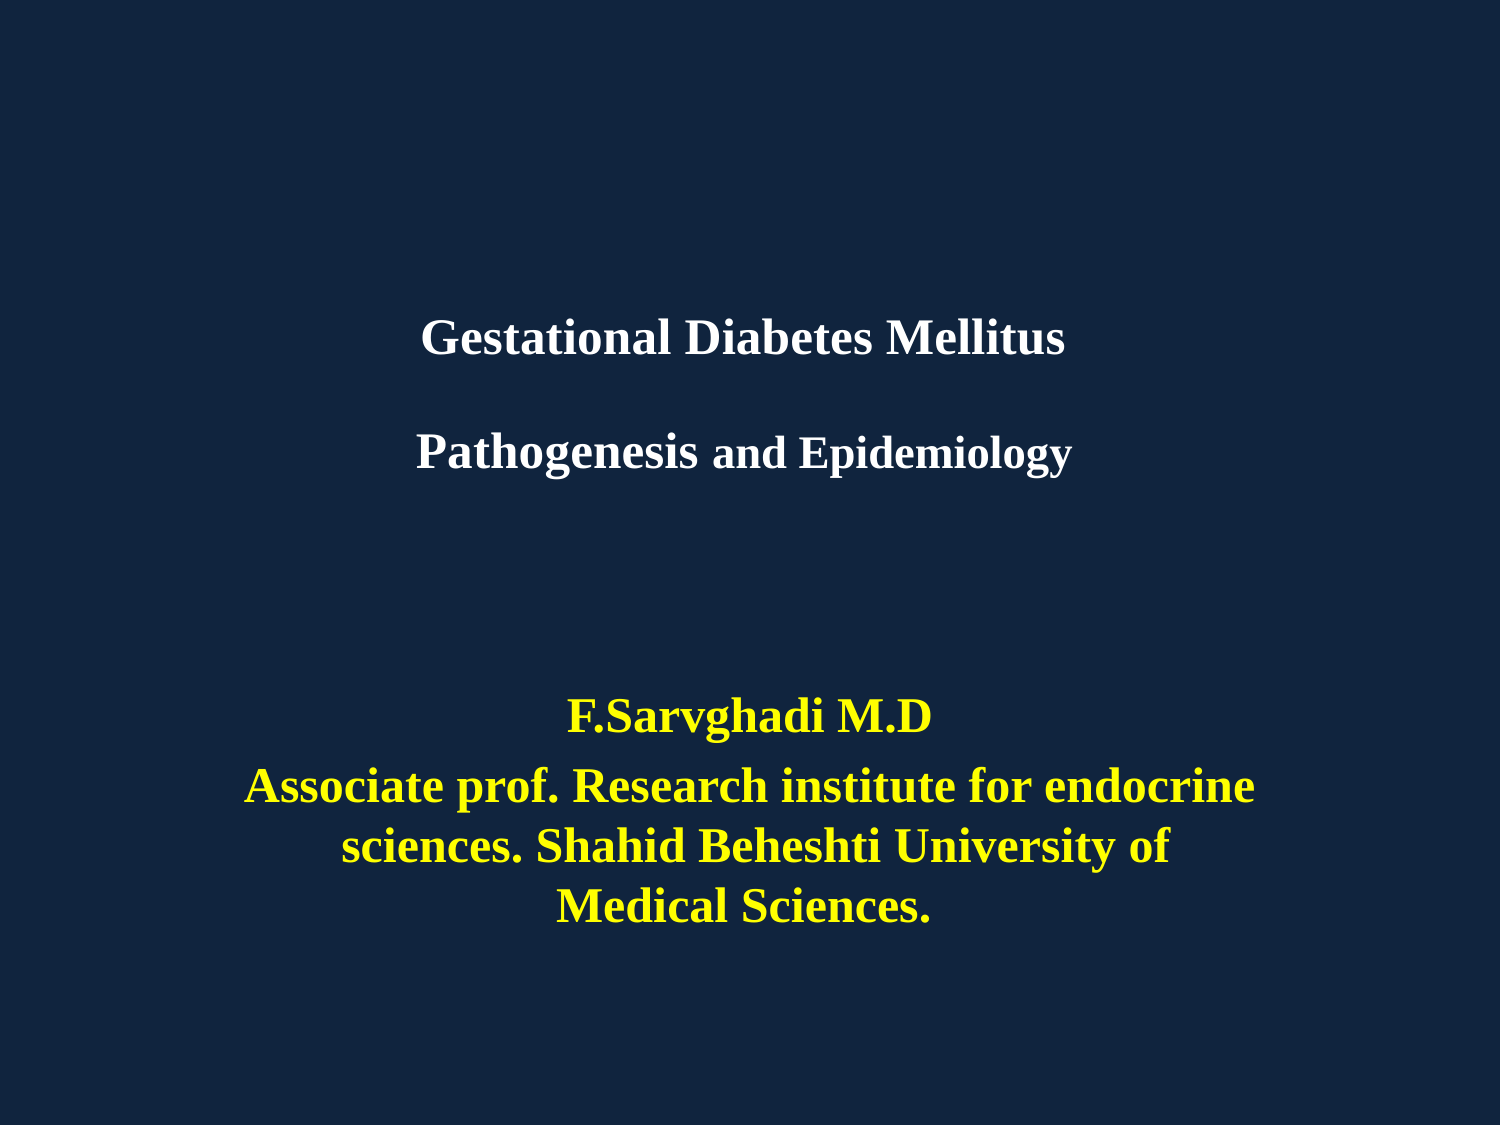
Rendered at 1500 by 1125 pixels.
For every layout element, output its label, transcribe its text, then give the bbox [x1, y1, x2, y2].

title Gestational Diabetes Mellitus Pathogenesis and Epidemiology [112, 299, 1388, 604]
subtitle F.Sarvghadi M.D Associate prof. Research institute for endocrine sciences. Shahid Beheshti University of Medical Sciences. [225, 675, 1275, 925]
